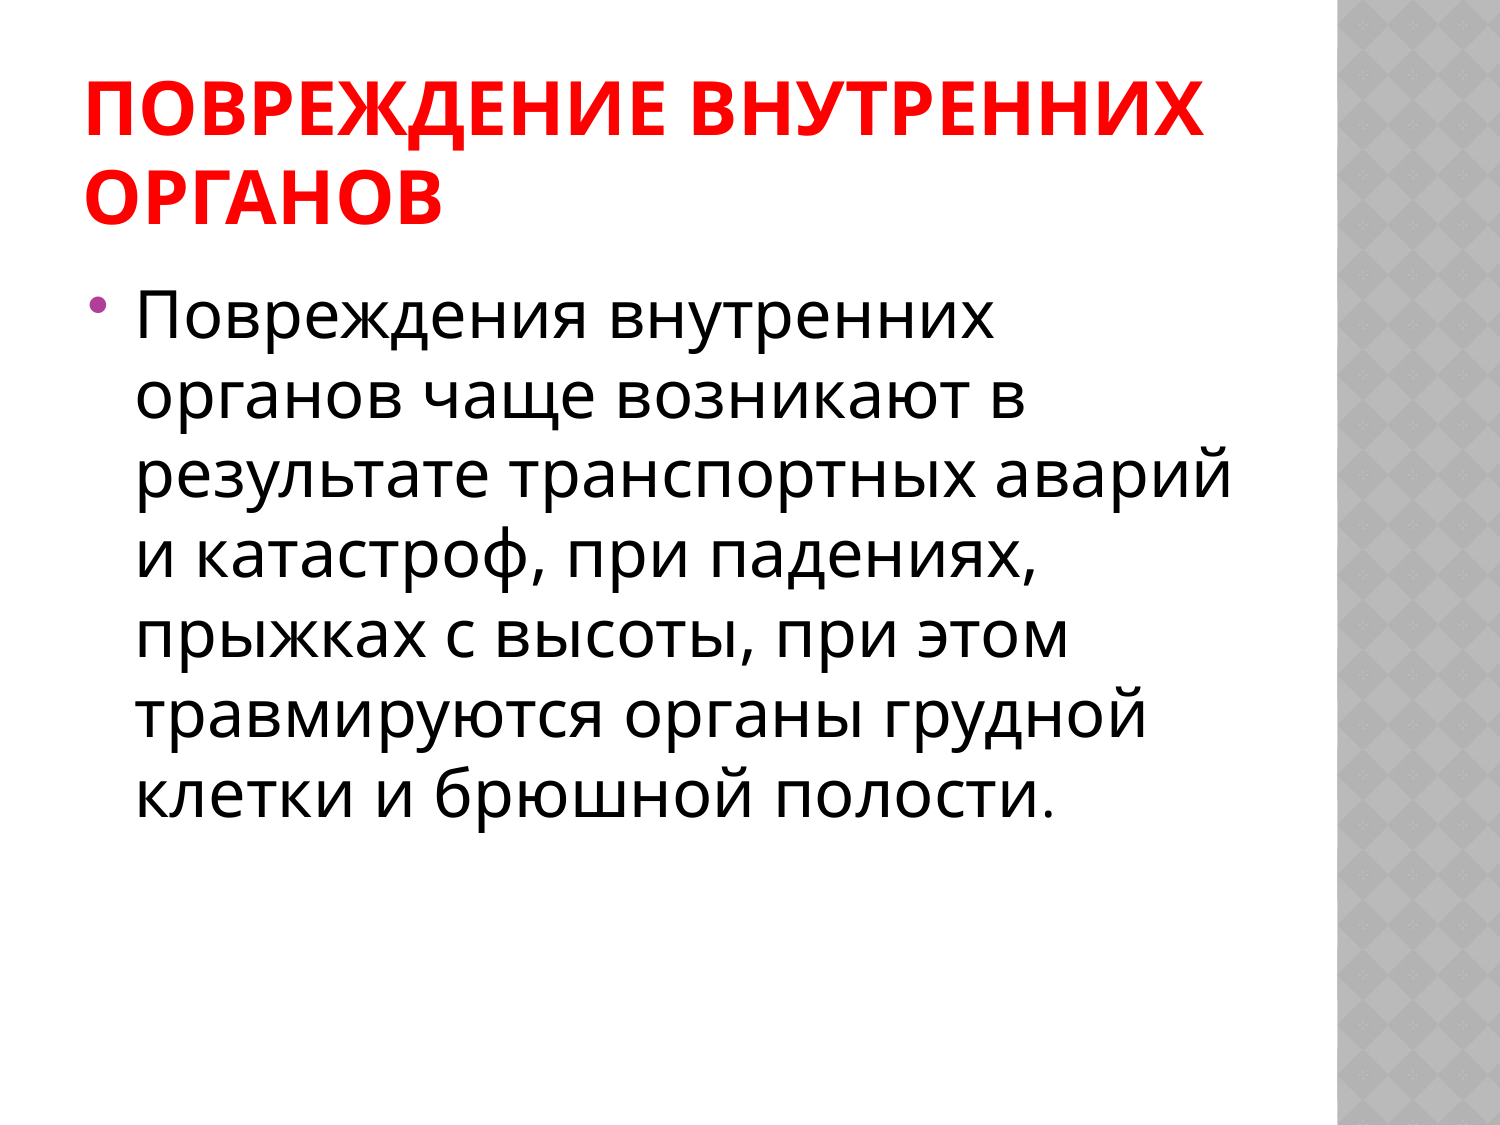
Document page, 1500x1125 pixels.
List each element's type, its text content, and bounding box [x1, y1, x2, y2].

title Повреждение внутренних органов [75, 52, 1263, 240]
list Повреждения внутренних органов чаще возникают в результате транспортных аварий и катастроф, при падениях, прыжках с высоты, при этом травмируются органы грудной клетки и брюшной полости. [75, 264, 1263, 1059]
